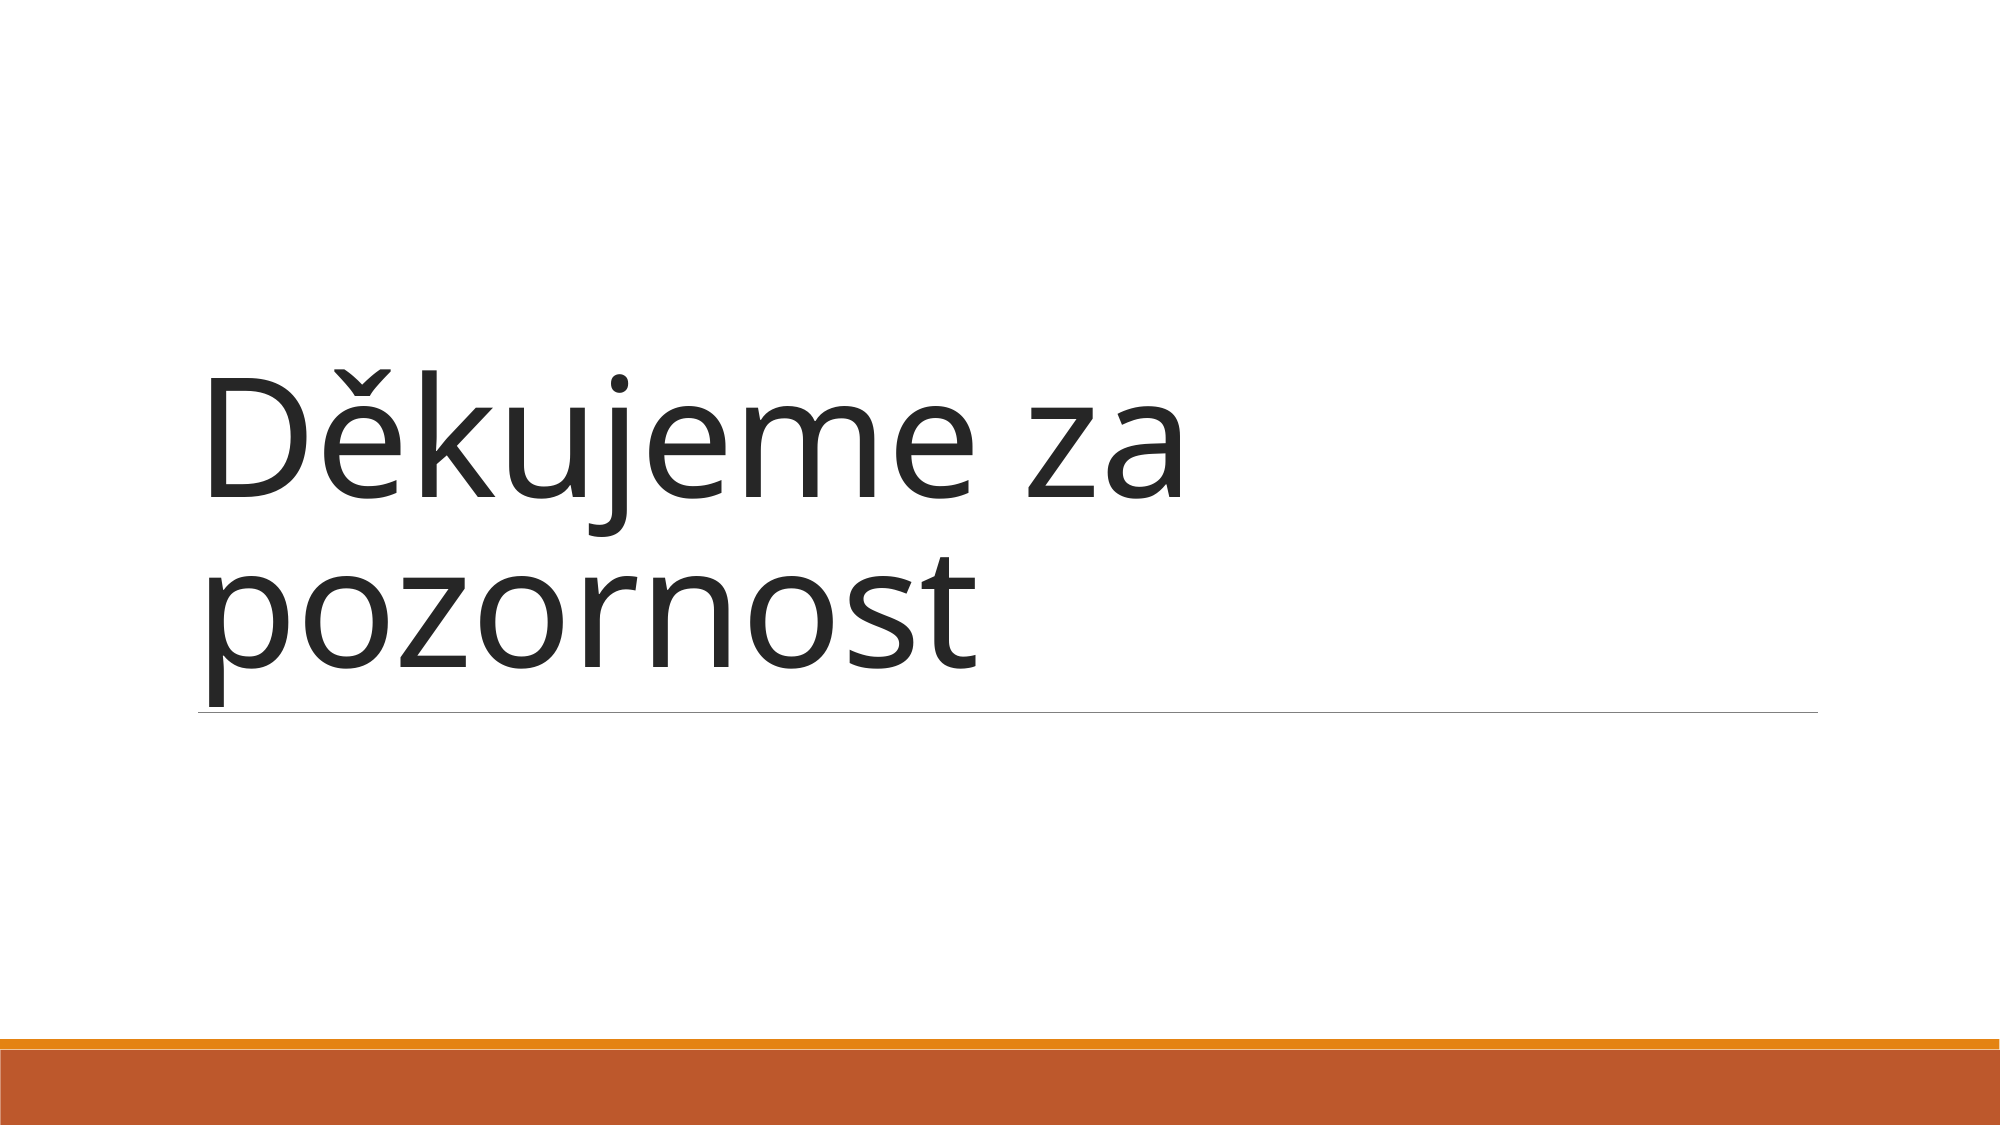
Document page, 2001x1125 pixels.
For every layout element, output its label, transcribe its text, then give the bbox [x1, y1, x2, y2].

title Děkujeme za pozornost [180, 124, 1830, 710]
